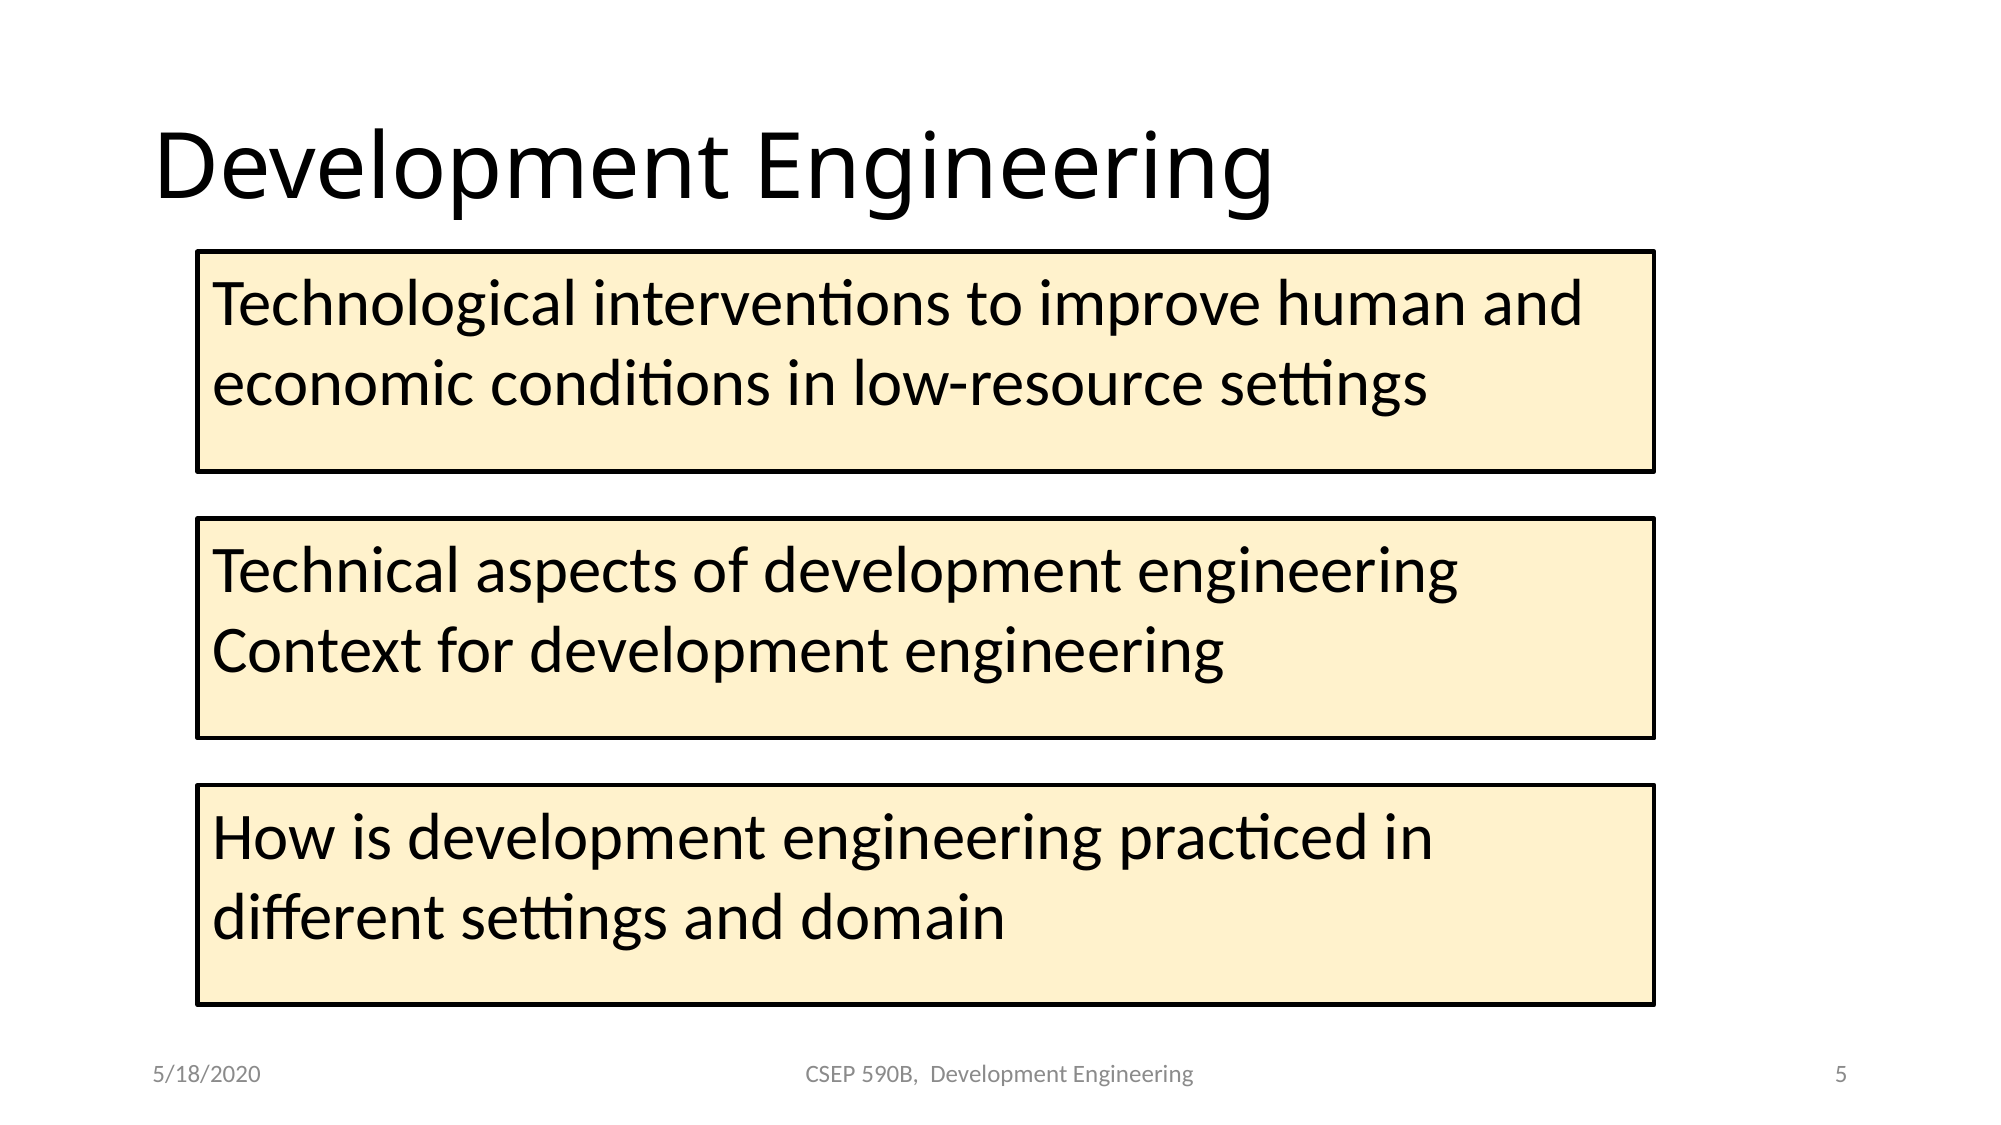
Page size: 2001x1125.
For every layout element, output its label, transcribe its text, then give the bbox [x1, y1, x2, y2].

text_box Technological interventions to improve human and economic conditions in low-resource settings [197, 251, 1655, 472]
footer CSEP 590B, Development Engineering [662, 1042, 1338, 1103]
slide_number 5 [1412, 1042, 1863, 1103]
text_box Technical aspects of development engineering Context for development engineering [197, 518, 1655, 739]
text_box How is development engineering practiced in different settings and domain [197, 785, 1655, 1005]
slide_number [137, 1042, 588, 1103]
title Development Engineering [137, 59, 1863, 278]
